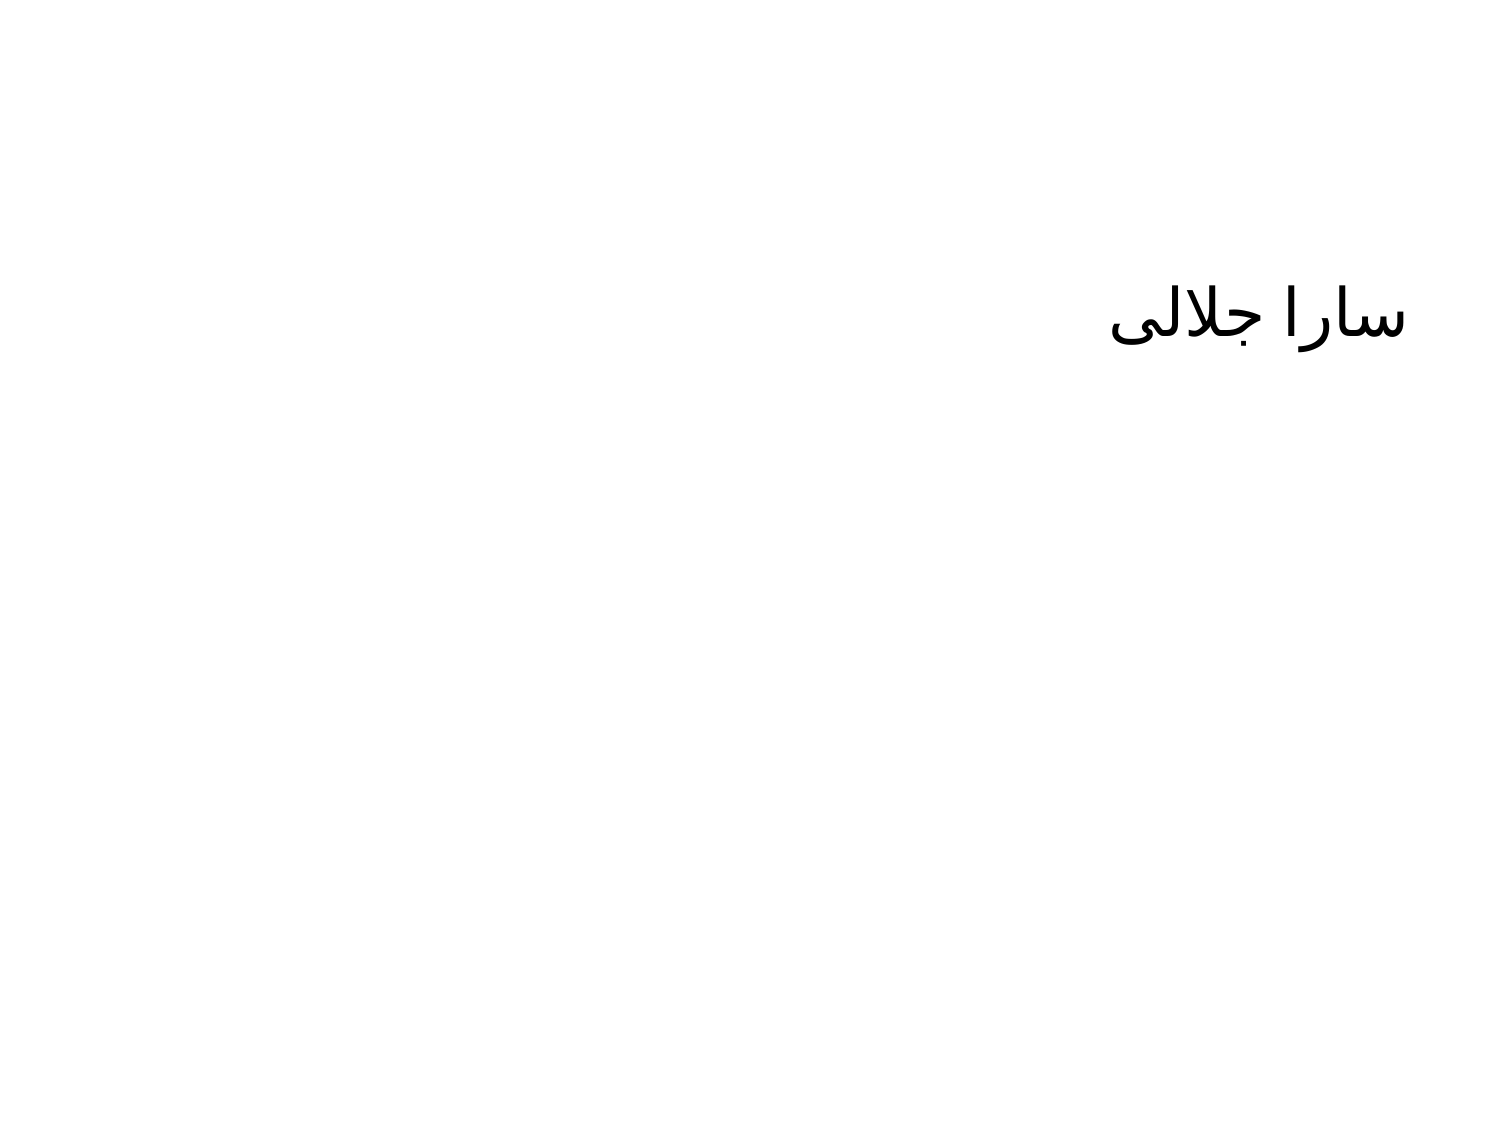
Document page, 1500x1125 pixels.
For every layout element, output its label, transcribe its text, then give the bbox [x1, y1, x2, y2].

list سارا جلالی [75, 262, 1425, 1005]
